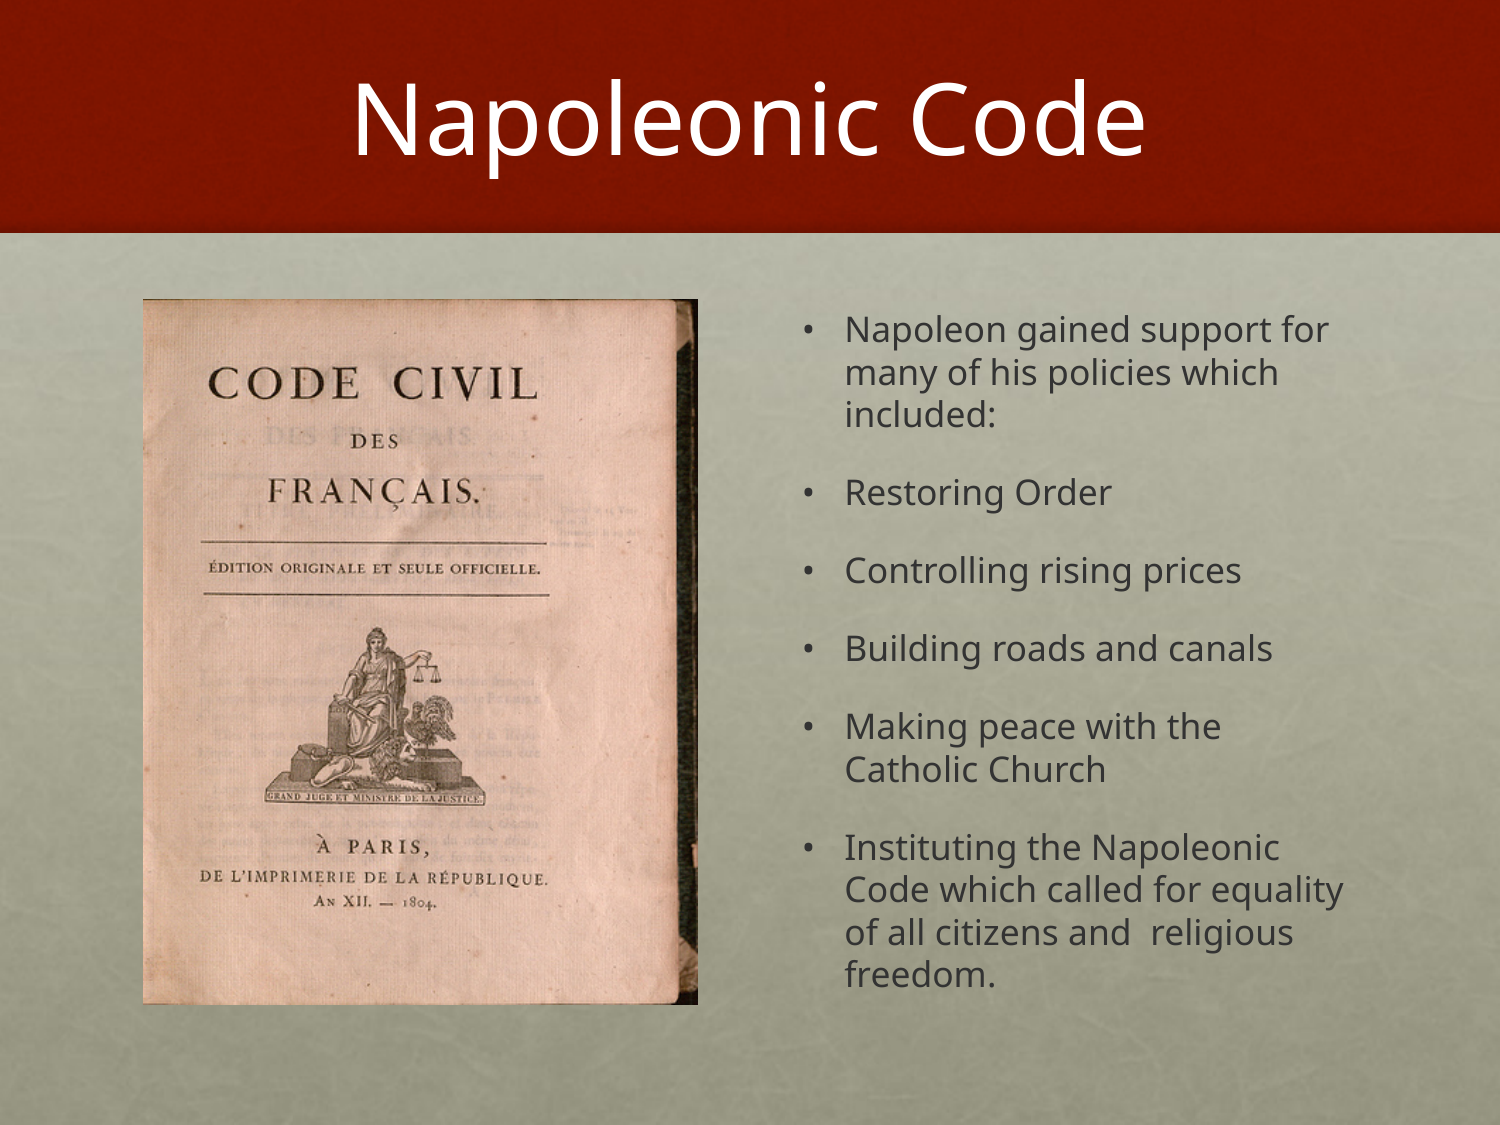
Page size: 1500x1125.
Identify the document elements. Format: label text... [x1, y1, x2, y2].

list Napoleon gained support for many of his policies which included: Restoring Order Controlling rising prices Building roads and canals Making peace with the Catholic Church Instituting the Napoleonic Code which called for equality of all citizens and religious freedom. [786, 299, 1372, 1005]
title Napoleonic Code [127, 10, 1372, 221]
picture [0, 214, 1500, 1125]
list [127, 299, 714, 1006]
